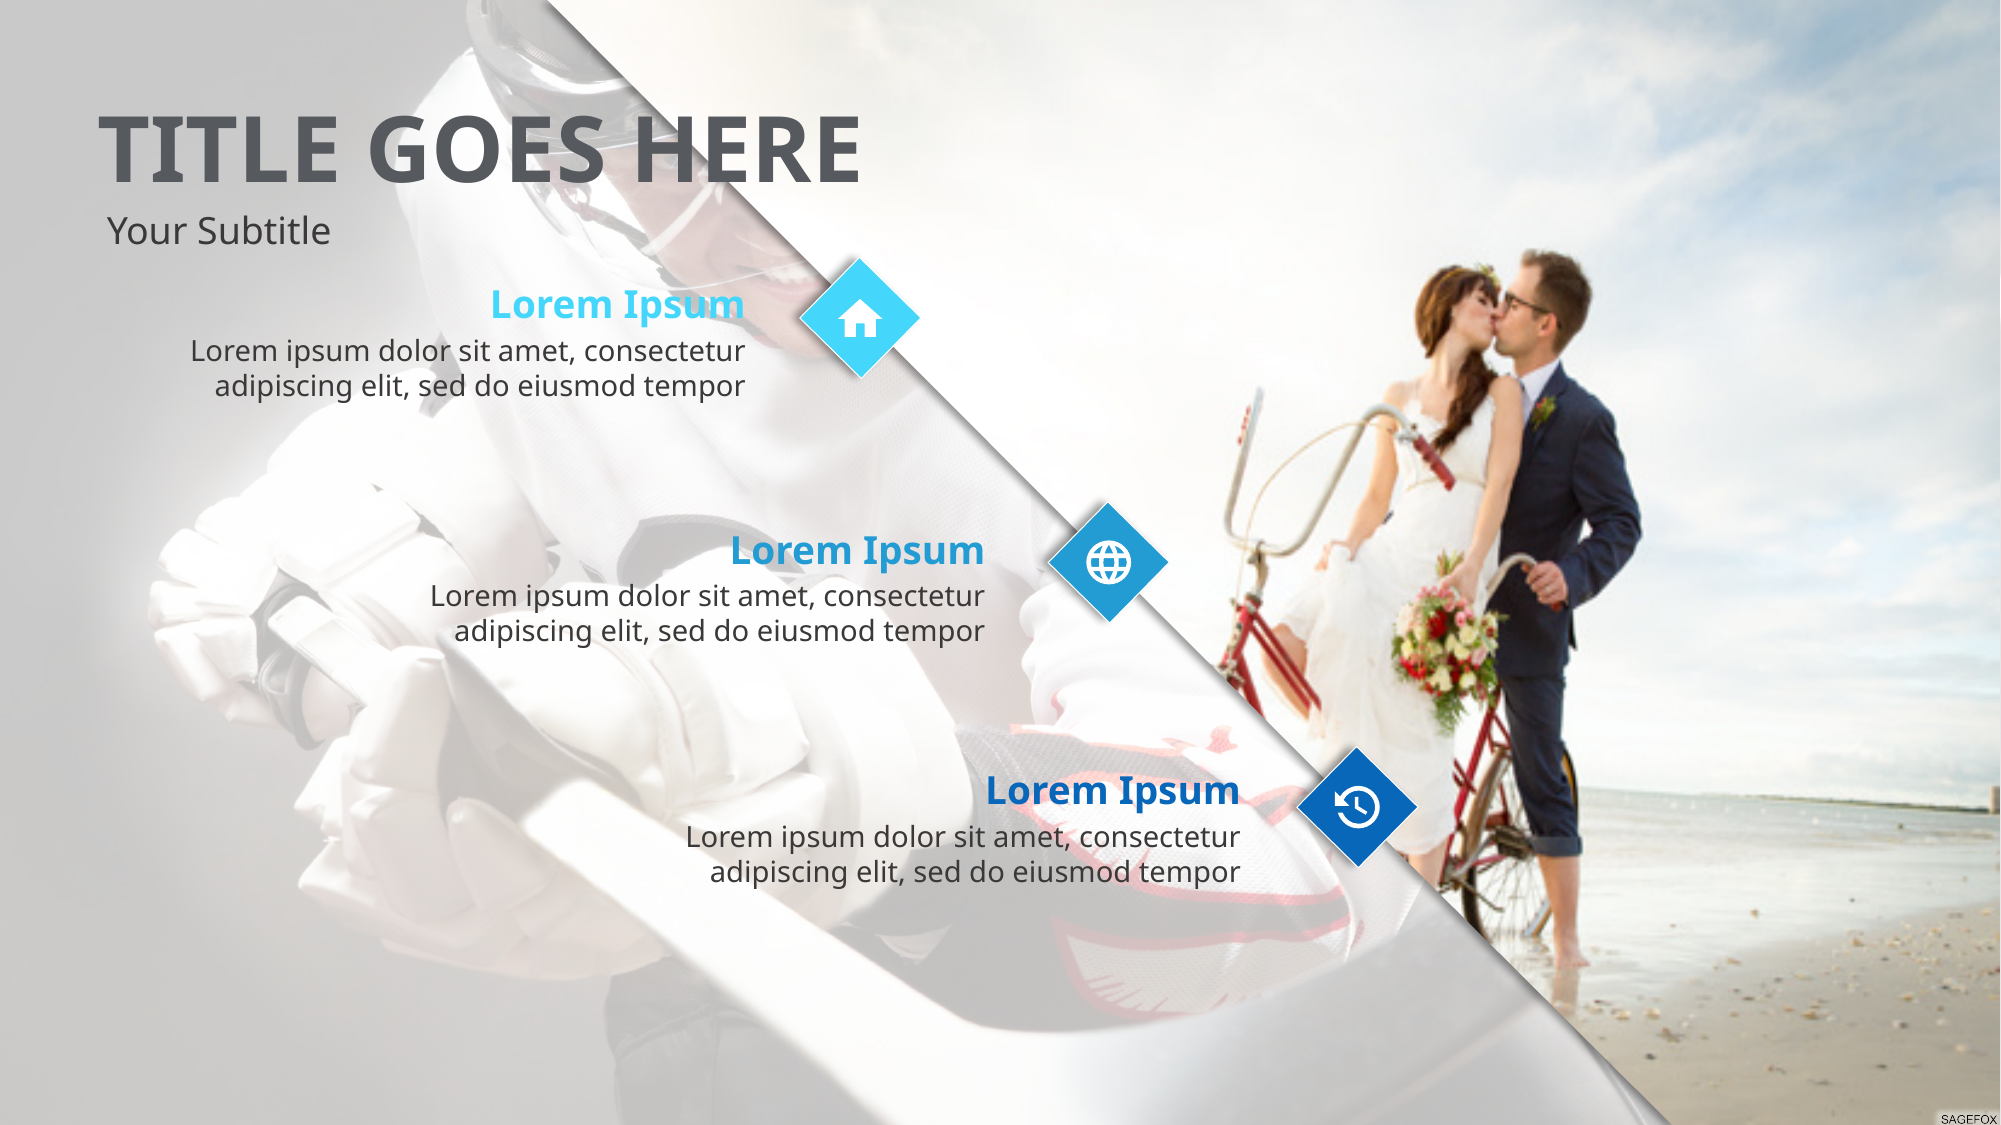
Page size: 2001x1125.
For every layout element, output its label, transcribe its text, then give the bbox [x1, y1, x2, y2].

text_box Lorem Ipsum Lorem ipsum dolor sit amet, consectetur adipiscing elit, sed do eiusmod tempor [379, 520, 996, 653]
text_box [545, 0, 2000, 1125]
text_box [1086, 540, 1132, 585]
text_box [798, 260, 923, 380]
text_box Lorem Ipsum Lorem ipsum dolor sit amet, consectetur adipiscing elit, sed do eiusmod tempor [635, 761, 1252, 894]
text_box Lorem Ipsum Lorem ipsum dolor sit amet, consectetur adipiscing elit, sed do eiusmod tempor [140, 274, 756, 407]
text_box [1295, 745, 1420, 870]
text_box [82, 83, 987, 260]
text_box [837, 298, 883, 337]
text_box [1046, 500, 1171, 625]
text_box [1334, 785, 1380, 829]
picture [1938, 1114, 1999, 1125]
